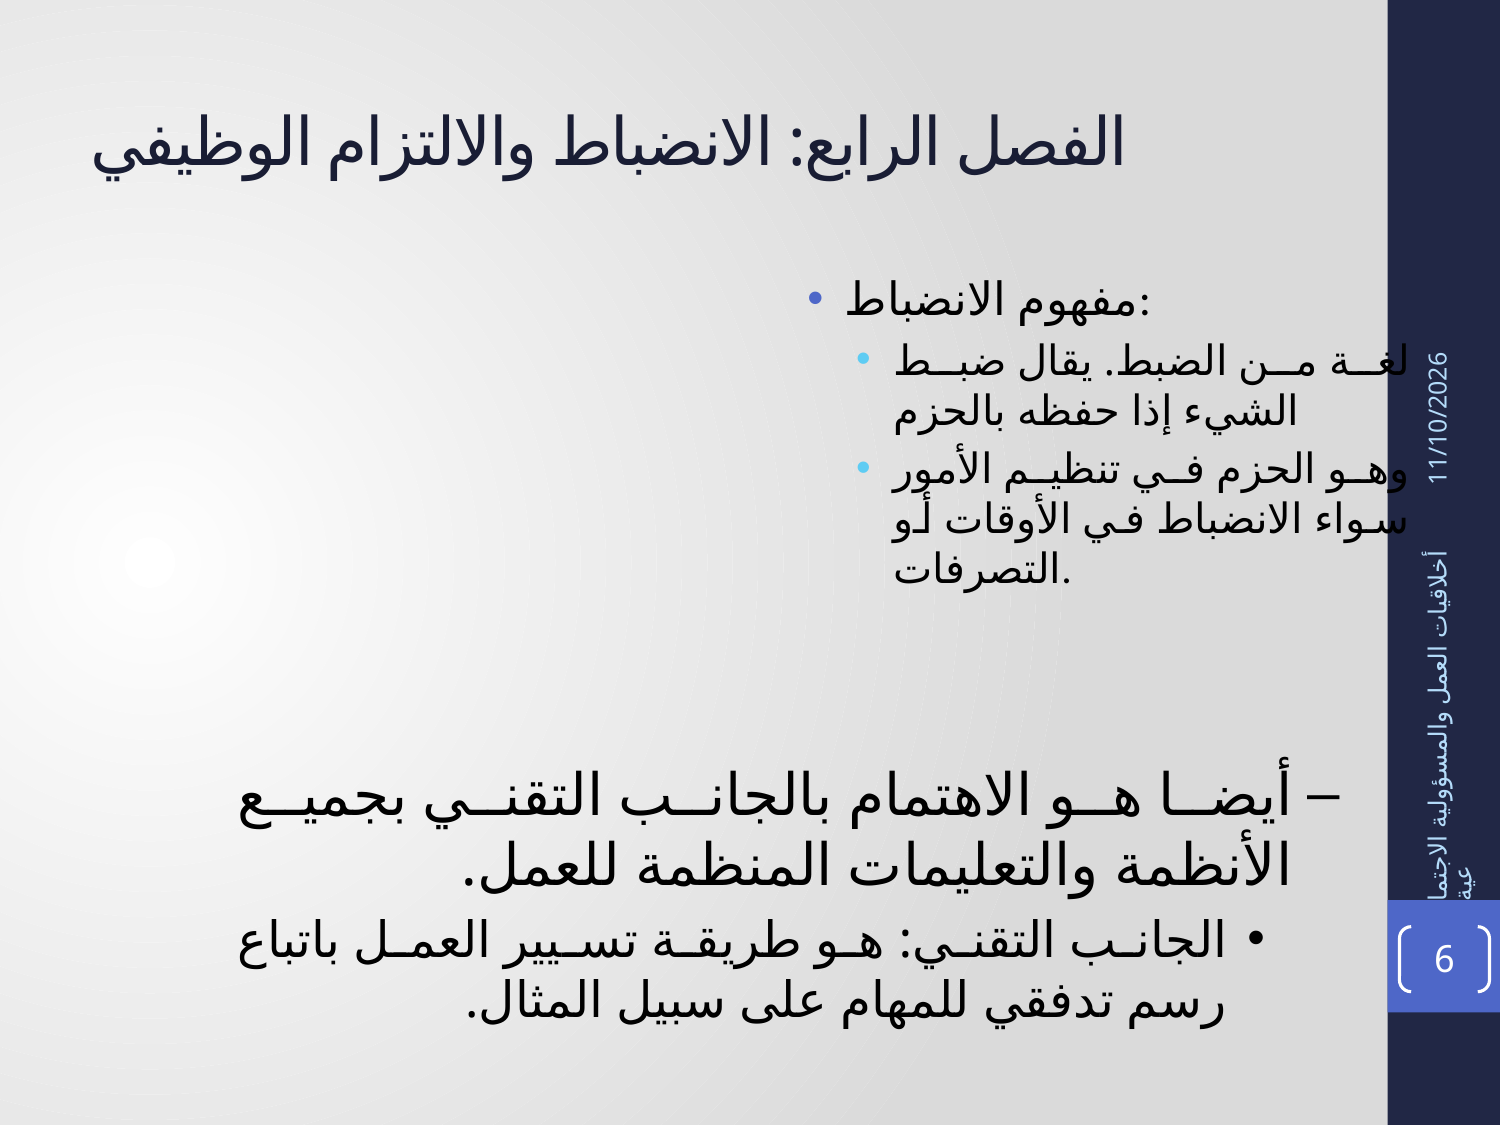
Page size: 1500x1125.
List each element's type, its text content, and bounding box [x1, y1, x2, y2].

title الفصل الرابع: الانضباط والالتزام الوظيفي [75, 45, 1325, 233]
text_box أيضا هو الاهتمام بالجانب التقني بجميع الأنظمة والتعليمات المنظمة للعمل. الجانب التقني: هو طريقة تسيير العمل باتباع رسم تدفقي للمهام على سبيل المثال. [222, 749, 1430, 1078]
slide_number 6 [1397, 925, 1492, 994]
footer أخلاقيات العمل والمسؤولية الاجتماعية [1408, 500, 1469, 889]
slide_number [1408, 100, 1469, 500]
list مفهوم الانضباط: لغة من الضبط. يقال ضبط الشيء إذا حفظه بالحزم وهو الحزم في تنظيم الأمور سواء الانضباط في الأوقات أو التصرفات. [773, 262, 1408, 749]
